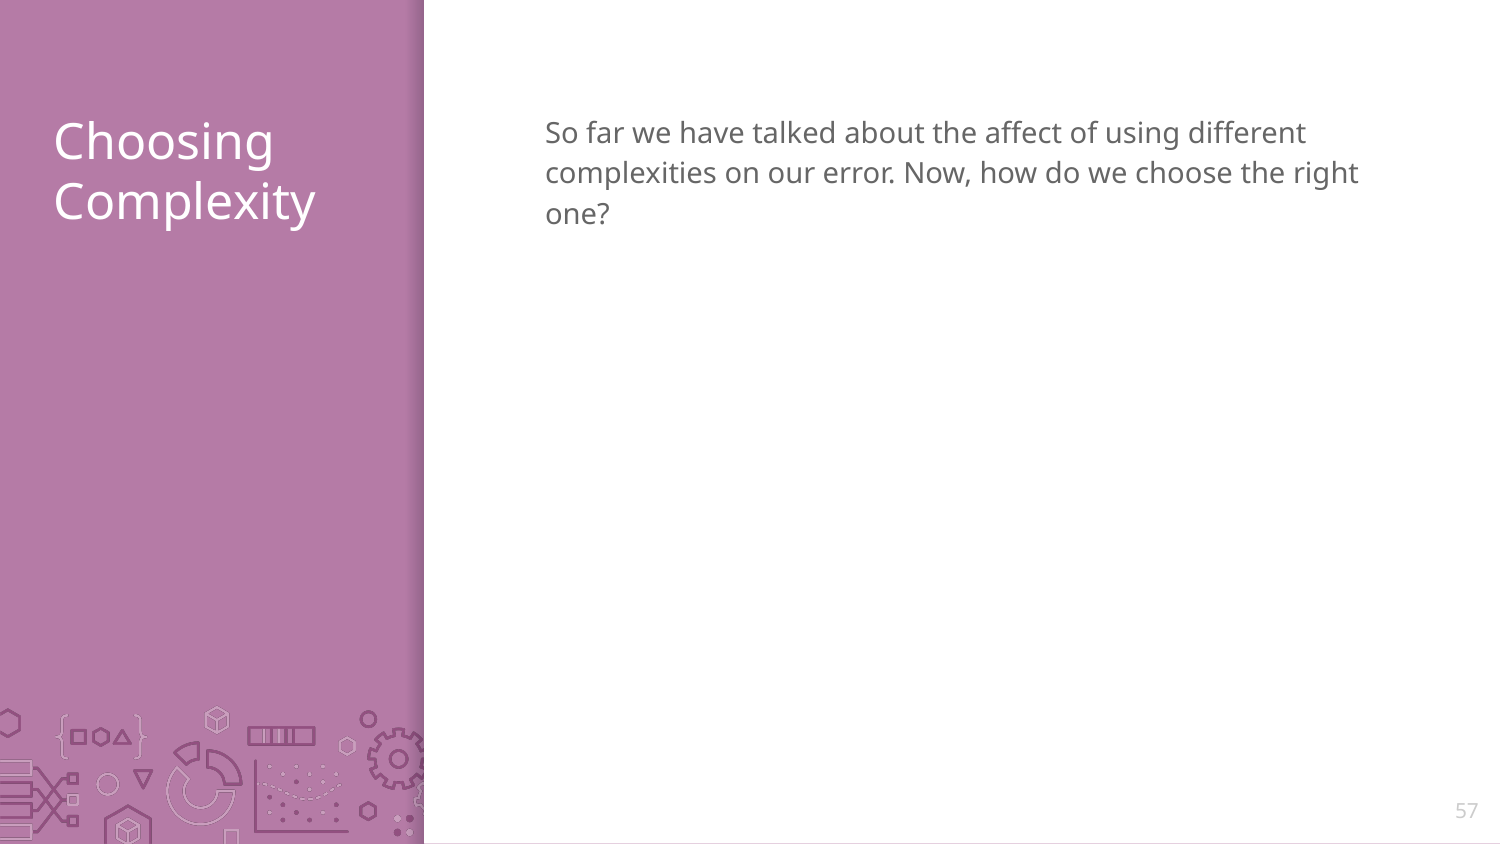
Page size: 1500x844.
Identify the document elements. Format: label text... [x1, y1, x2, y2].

list So far we have talked about the affect of using different complexities on our error. Now, how do we choose the right one? [506, 94, 1425, 748]
slide_number 57 [1403, 779, 1494, 844]
picture [0, 701, 424, 844]
title Choosing Complexity [38, 94, 375, 748]
